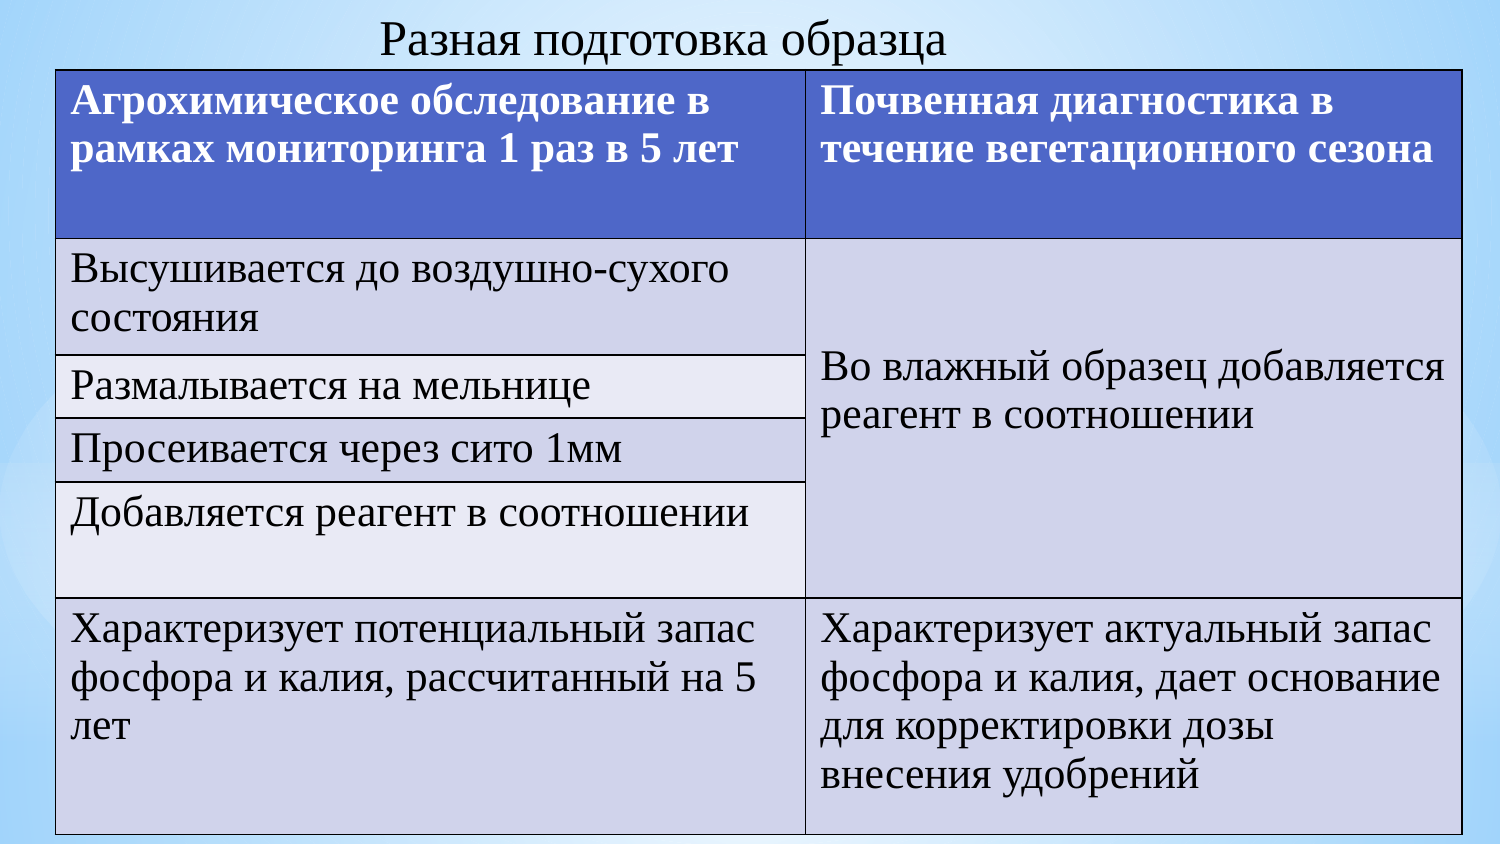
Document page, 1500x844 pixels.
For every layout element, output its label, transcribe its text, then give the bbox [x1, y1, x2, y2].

table_header Почвенная диагностика в течение вегетационного сезона [806, 71, 1461, 238]
table_cell Добавляется реагент в соотношении [56, 483, 805, 597]
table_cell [806, 599, 1461, 834]
table_cell Во влажный образец добавляется реагент в соотношении [806, 239, 1461, 597]
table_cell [56, 599, 805, 834]
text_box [368, 0, 959, 72]
table_header Агрохимическое обследование в рамках мониторинга 1 раз в 5 лет [56, 71, 805, 238]
table_cell Размалывается на мельнице [56, 356, 805, 417]
table_cell Высушивается до воздушно-сухого состояния [56, 239, 805, 354]
table_cell Просеивается через сито 1мм [56, 419, 805, 481]
